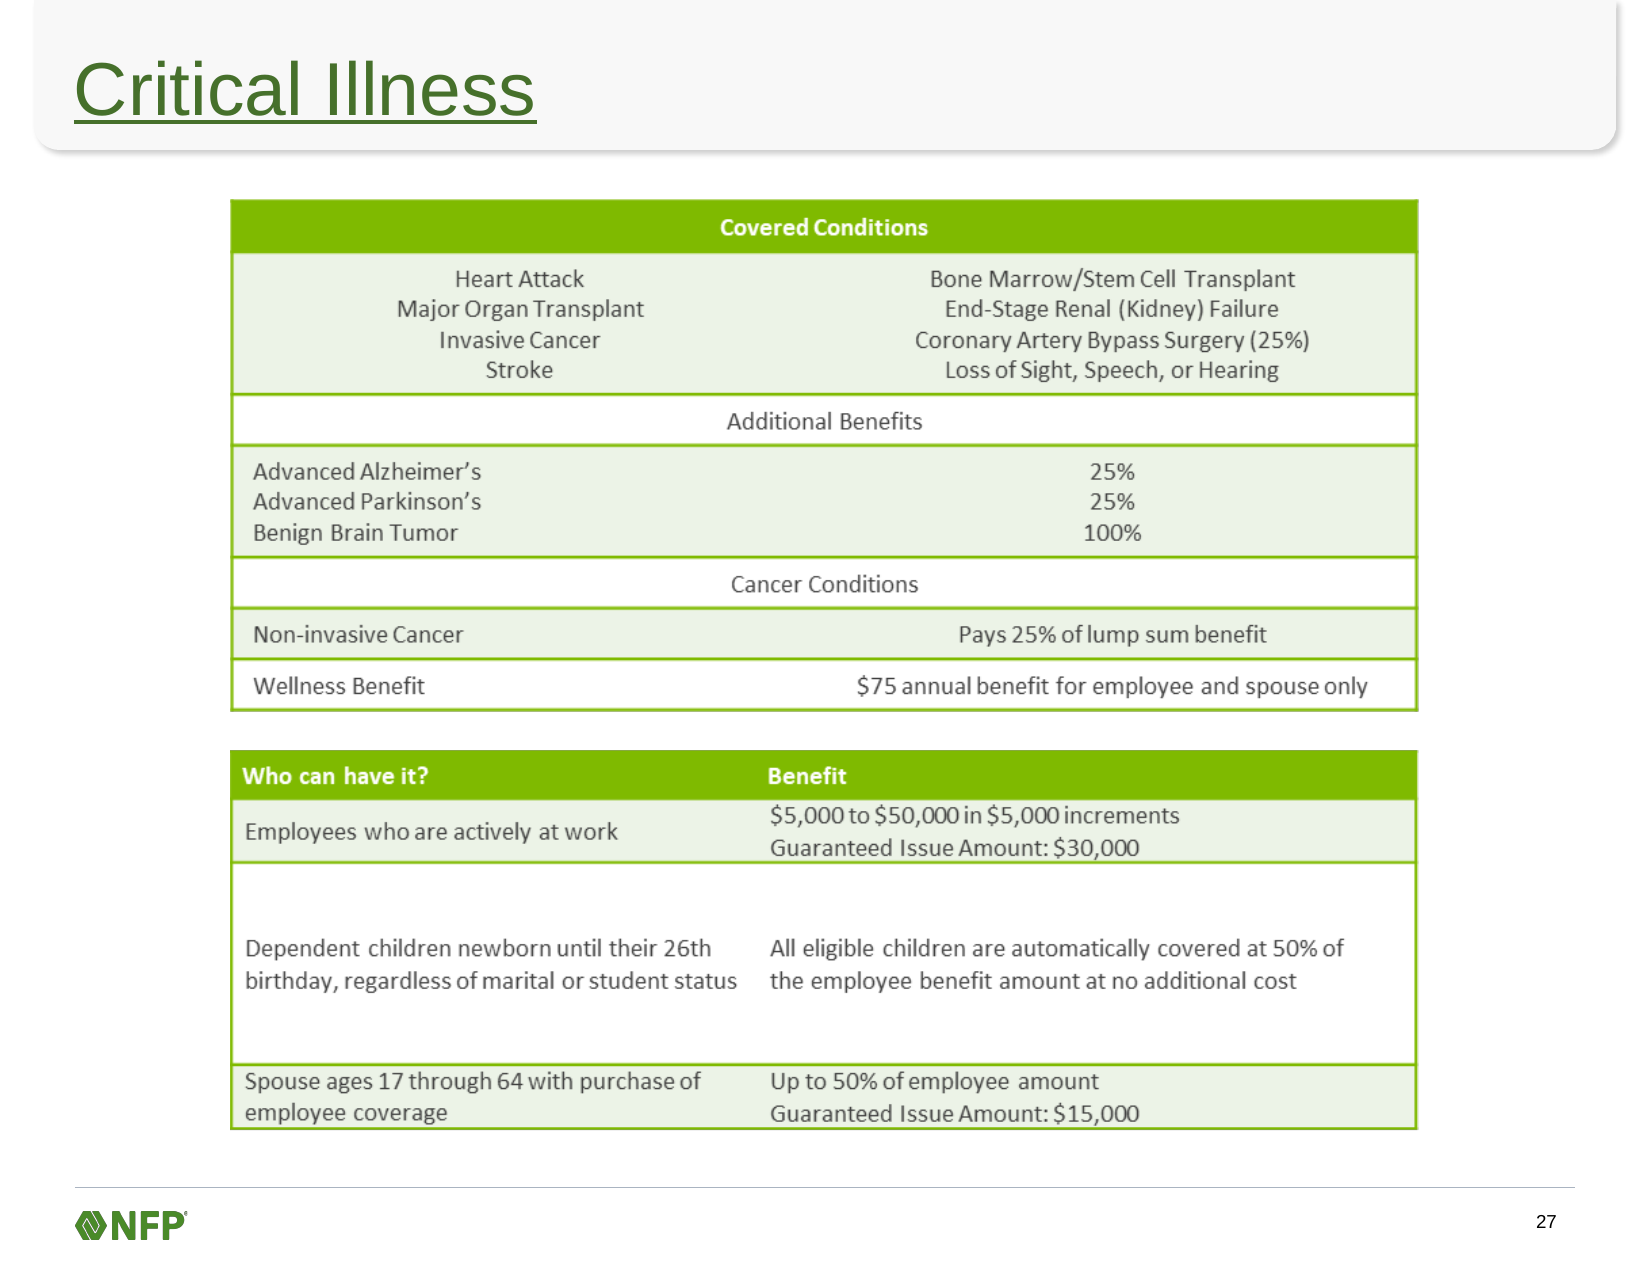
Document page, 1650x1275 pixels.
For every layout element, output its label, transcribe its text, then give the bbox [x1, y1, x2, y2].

title Critical Illness [71, 40, 1579, 132]
picture [29, 0, 1629, 163]
picture [229, 199, 1420, 716]
picture [75, 1211, 188, 1240]
picture [229, 749, 1420, 1146]
slide_number 27 [1531, 1209, 1562, 1234]
